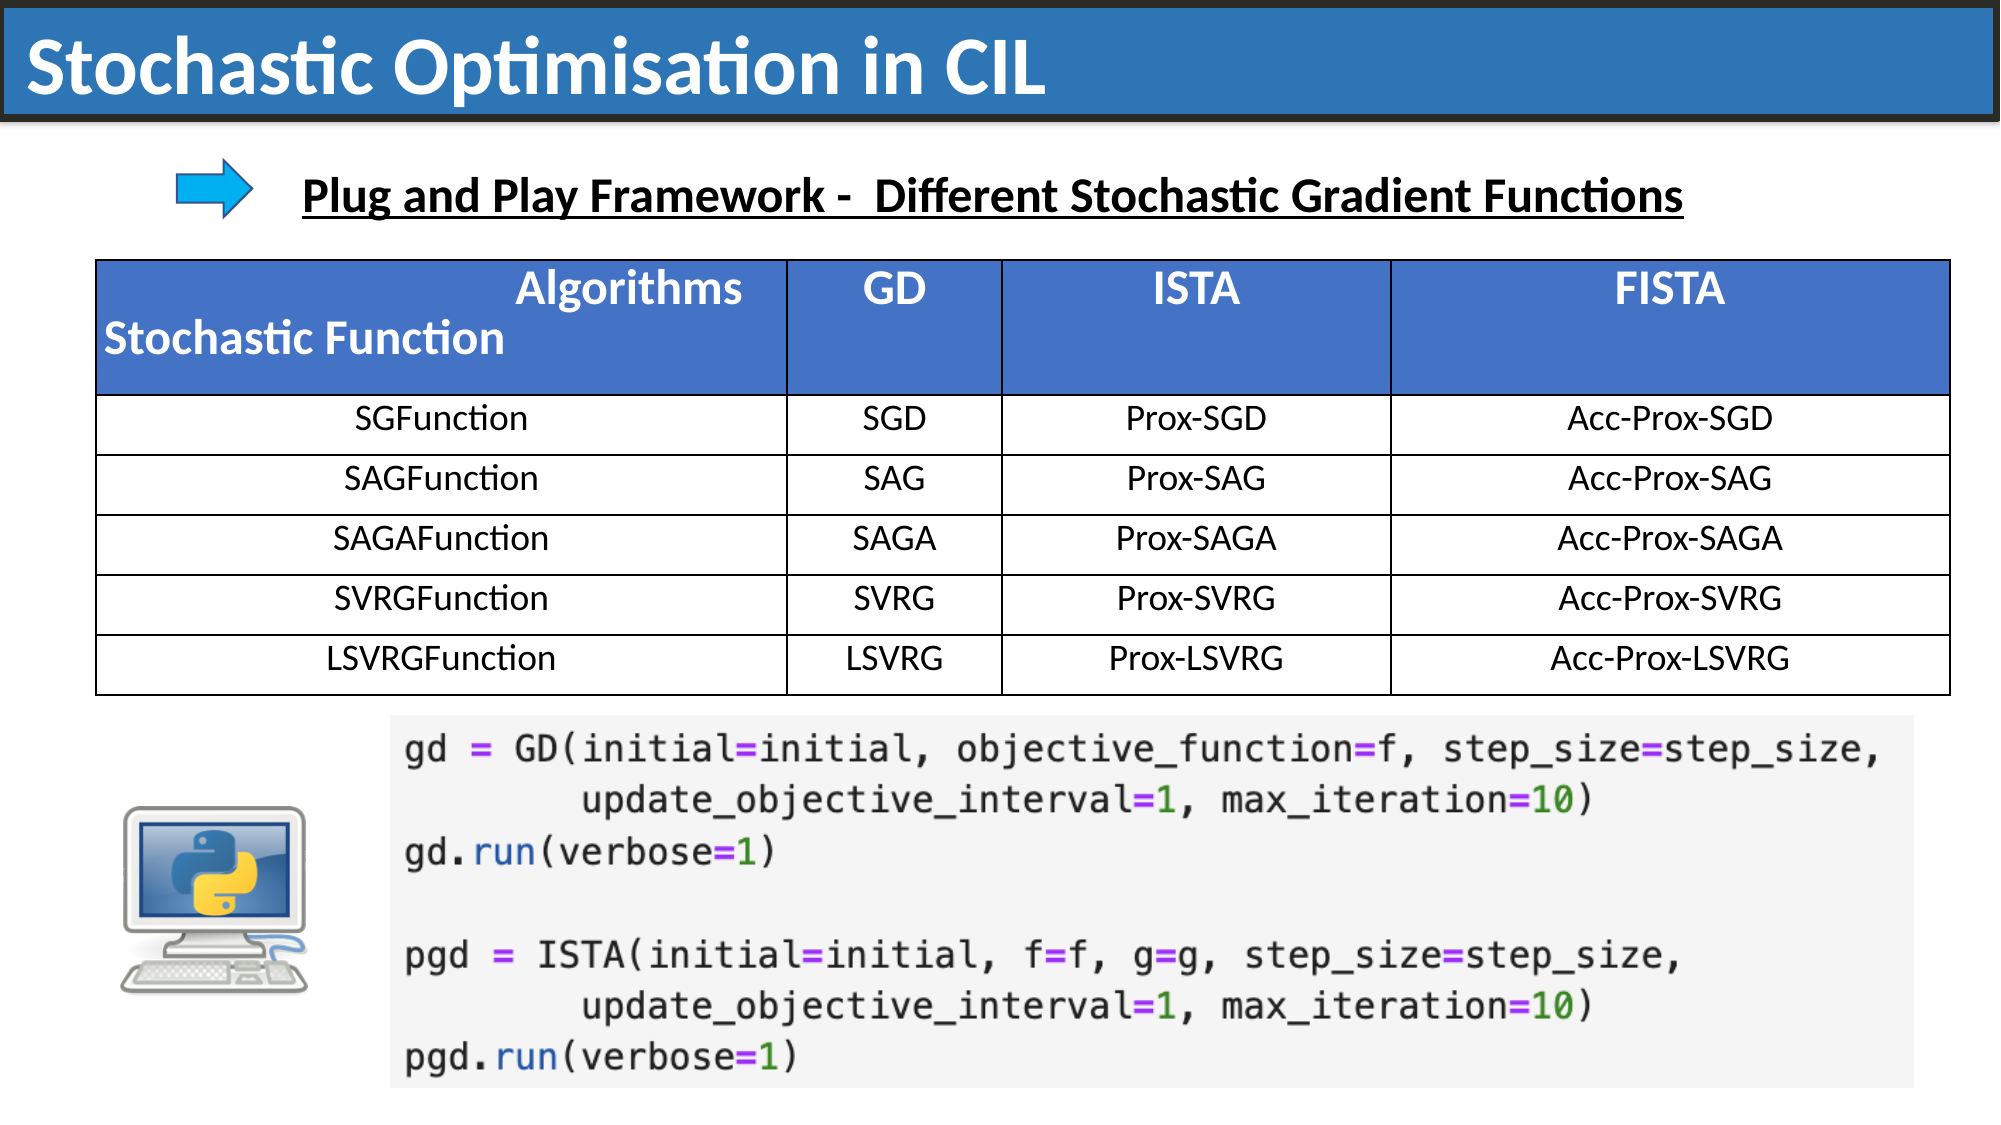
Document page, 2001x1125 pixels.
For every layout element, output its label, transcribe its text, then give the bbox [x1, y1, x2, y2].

table_header FISTA [1392, 261, 1949, 394]
table_cell SVRG [788, 576, 1001, 634]
text_box Plug and Play Framework - Different Stochastic Gradient Functions [294, 154, 1692, 230]
text_box [176, 160, 253, 217]
table_cell Prox-SGD [1003, 396, 1390, 454]
picture [389, 715, 1914, 1088]
table_cell Acc-Prox-SGD [1392, 396, 1949, 454]
table_cell Acc-Prox-SAGA [1392, 516, 1949, 574]
table_cell Prox-SAG [1003, 456, 1390, 514]
table_cell SGD [788, 396, 1001, 454]
table_cell SVRGFunction [97, 576, 786, 634]
table_cell Acc-Prox-LSVRG [1392, 636, 1949, 694]
table_header Algorithms Stochastic Function [97, 261, 786, 394]
table_cell SGFunction [97, 396, 786, 454]
table_cell SAGAFunction [97, 516, 786, 574]
table_cell Prox-SVRG [1003, 576, 1390, 634]
table_cell SAGA [788, 516, 1001, 574]
table_cell Acc-Prox-SAG [1392, 456, 1949, 514]
table_cell SAG [788, 456, 1001, 514]
table_cell LSVRG [788, 636, 1001, 694]
table_header ISTA [1003, 261, 1390, 394]
table_cell LSVRGFunction [97, 636, 786, 694]
table_cell Prox-SAGA [1003, 516, 1390, 574]
table_cell SAGFunction [97, 456, 786, 514]
picture [119, 806, 310, 997]
table_cell Acc-Prox-SVRG [1392, 576, 1949, 634]
table_header GD [788, 261, 1001, 394]
text_box Stochastic Optimisation in CIL [0, 3, 1998, 119]
table_cell Prox-LSVRG [1003, 636, 1390, 694]
